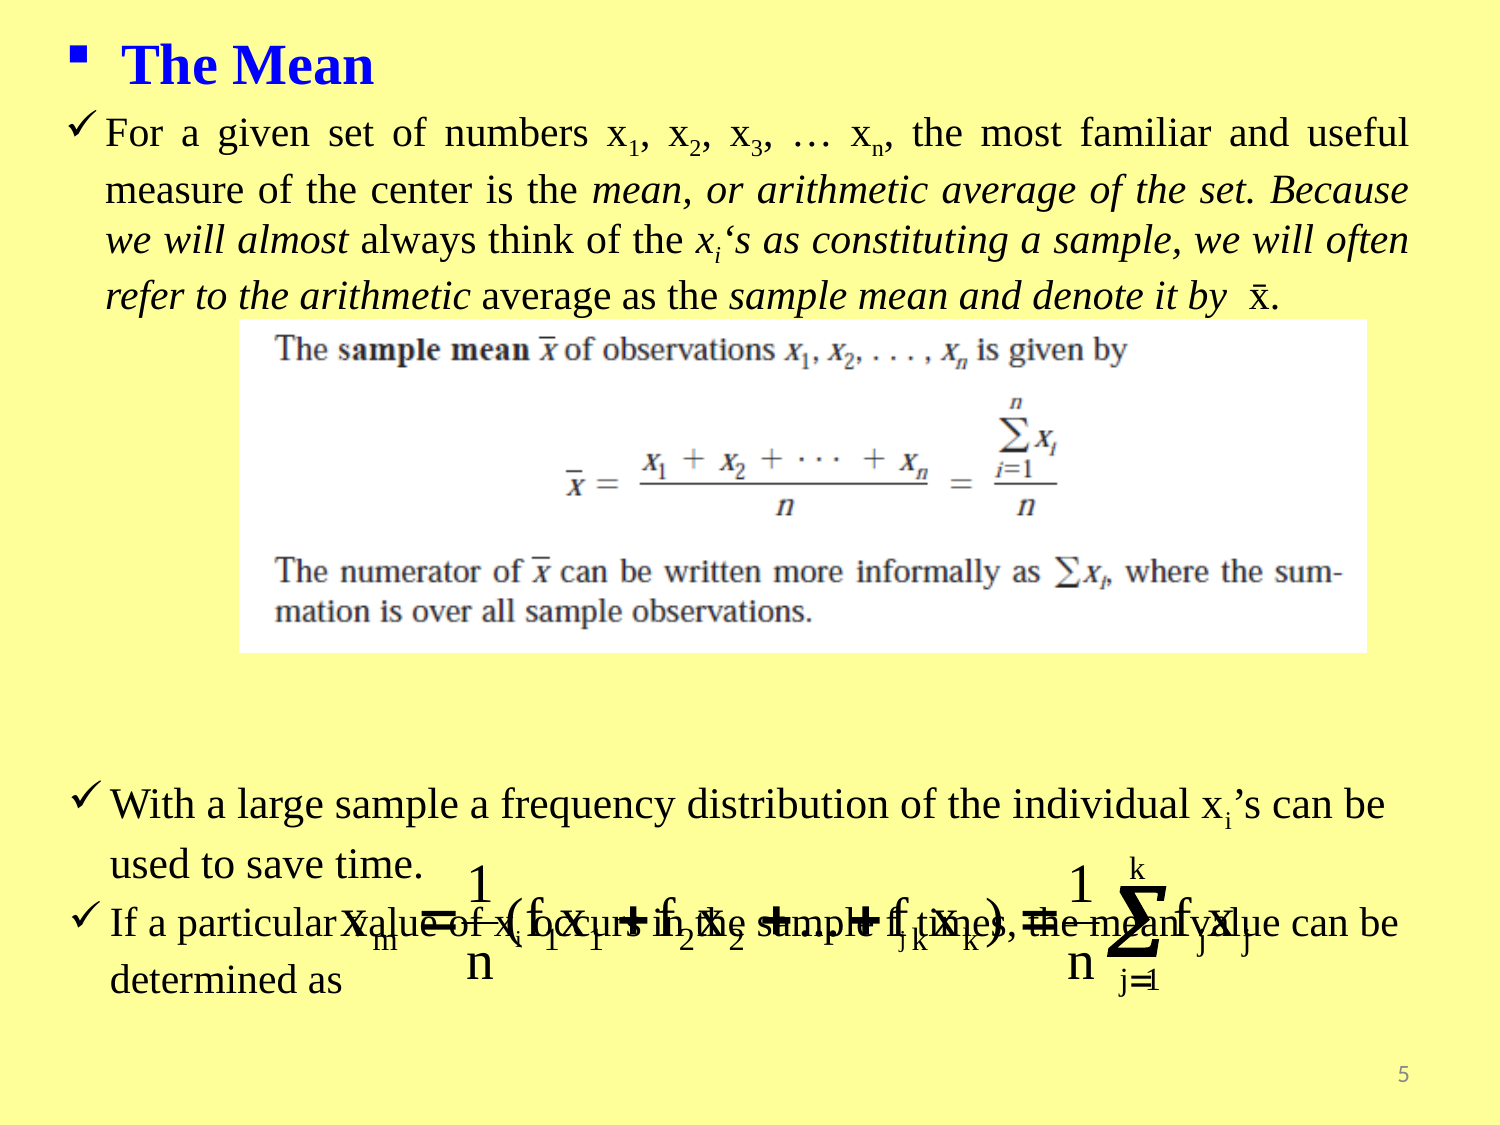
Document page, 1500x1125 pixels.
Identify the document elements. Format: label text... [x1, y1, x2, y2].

list The Mean For a given set of numbers x1, x2, x3, … xn, the most familiar and useful measure of the center is the mean, or arithmetic average of the set. Because we will almost always think of the xi‘s as constituting a sample, we will often refer to the arithmetic average as the sample mean and denote it by x̄. With a large sample a frequency distribution of the individual xi’s can be used to save time. If a particular value of xi occurs in the sample fj times, the mean value can be determined as The sample frequency fj/n is an estimate of the probability Pj that x has the value of xj in this population sample. [49, 18, 1426, 1006]
slide_number 5 [1074, 1042, 1425, 1103]
picture [238, 319, 1368, 653]
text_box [331, 843, 1263, 1011]
